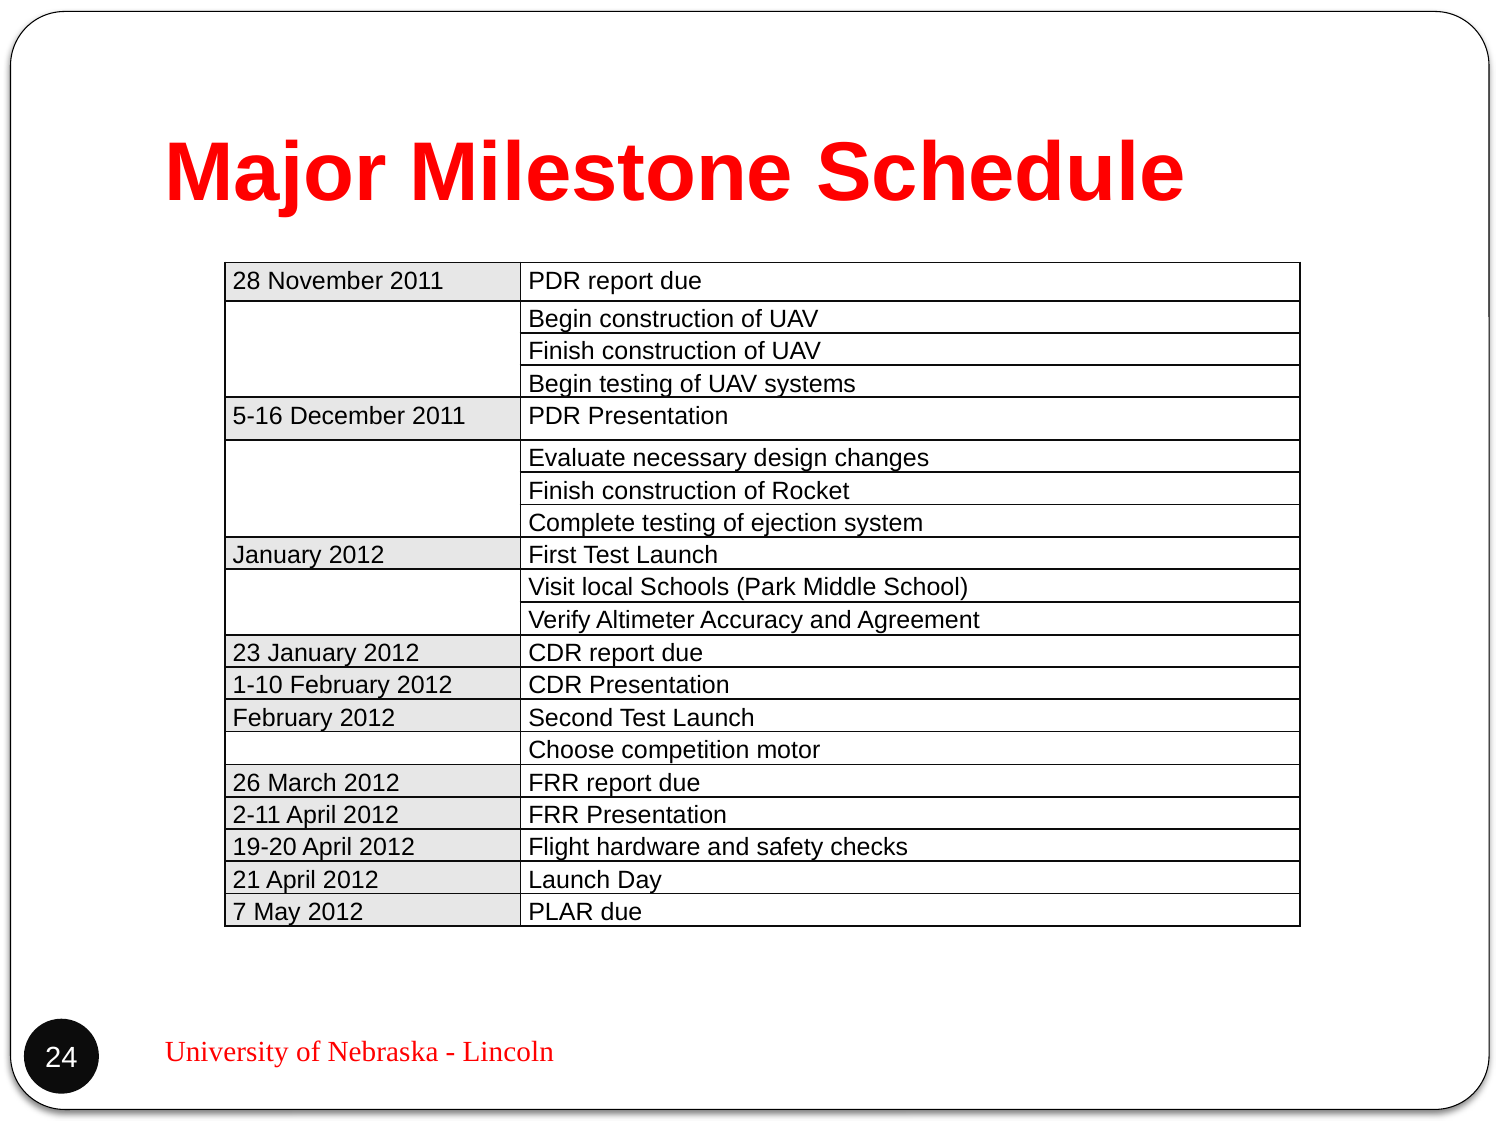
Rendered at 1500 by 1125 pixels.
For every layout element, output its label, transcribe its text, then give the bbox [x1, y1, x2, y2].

table_cell 7 May 2012 [226, 894, 520, 925]
table_cell First Test Launch [521, 538, 1299, 568]
table_cell 26 March 2012 [226, 765, 520, 796]
footer University of Nebraska - Lincoln [150, 1012, 800, 1088]
table_cell Launch Day [521, 862, 1299, 893]
table_cell [226, 441, 520, 536]
table_cell Complete testing of ejection system [521, 505, 1299, 536]
table_cell Finish construction of UAV [521, 334, 1299, 364]
title Major Milestone Schedule [150, 45, 1425, 233]
table_cell 23 January 2012 [226, 636, 520, 666]
table_cell 1-10 February 2012 [226, 668, 520, 698]
table_cell January 2012 [226, 538, 520, 568]
table_cell Flight hardware and safety checks [521, 830, 1299, 860]
table_cell February 2012 [226, 700, 520, 731]
table_cell 2-11 April 2012 [226, 798, 520, 828]
table_cell [226, 302, 520, 396]
table_cell Visit local Schools (Park Middle School) [521, 570, 1299, 601]
table_cell FRR report due [521, 765, 1299, 796]
table_cell [226, 570, 520, 634]
table_cell CDR Presentation [521, 668, 1299, 698]
table_cell Second Test Launch [521, 700, 1299, 731]
table_header PDR report due [521, 263, 1299, 300]
table_cell FRR Presentation [521, 798, 1299, 828]
table_cell Verify Altimeter Accuracy and Agreement [521, 603, 1299, 634]
slide_number 24 [23, 1018, 99, 1094]
table_cell 19-20 April 2012 [226, 830, 520, 860]
table_cell Finish construction of Rocket [521, 473, 1299, 504]
table_cell Choose competition motor [521, 732, 1299, 764]
table_cell PDR Presentation [521, 398, 1299, 439]
table_cell 5-16 December 2011 [226, 398, 520, 439]
table_cell Begin testing of UAV systems [521, 366, 1299, 396]
table_cell 21 April 2012 [226, 862, 520, 893]
table_header 28 November 2011 [226, 263, 520, 300]
table_cell Evaluate necessary design changes [521, 441, 1299, 471]
table_cell PLAR due [521, 894, 1299, 925]
table_cell Begin construction of UAV [521, 302, 1299, 332]
table_cell [226, 732, 520, 764]
table_cell CDR report due [521, 636, 1299, 666]
